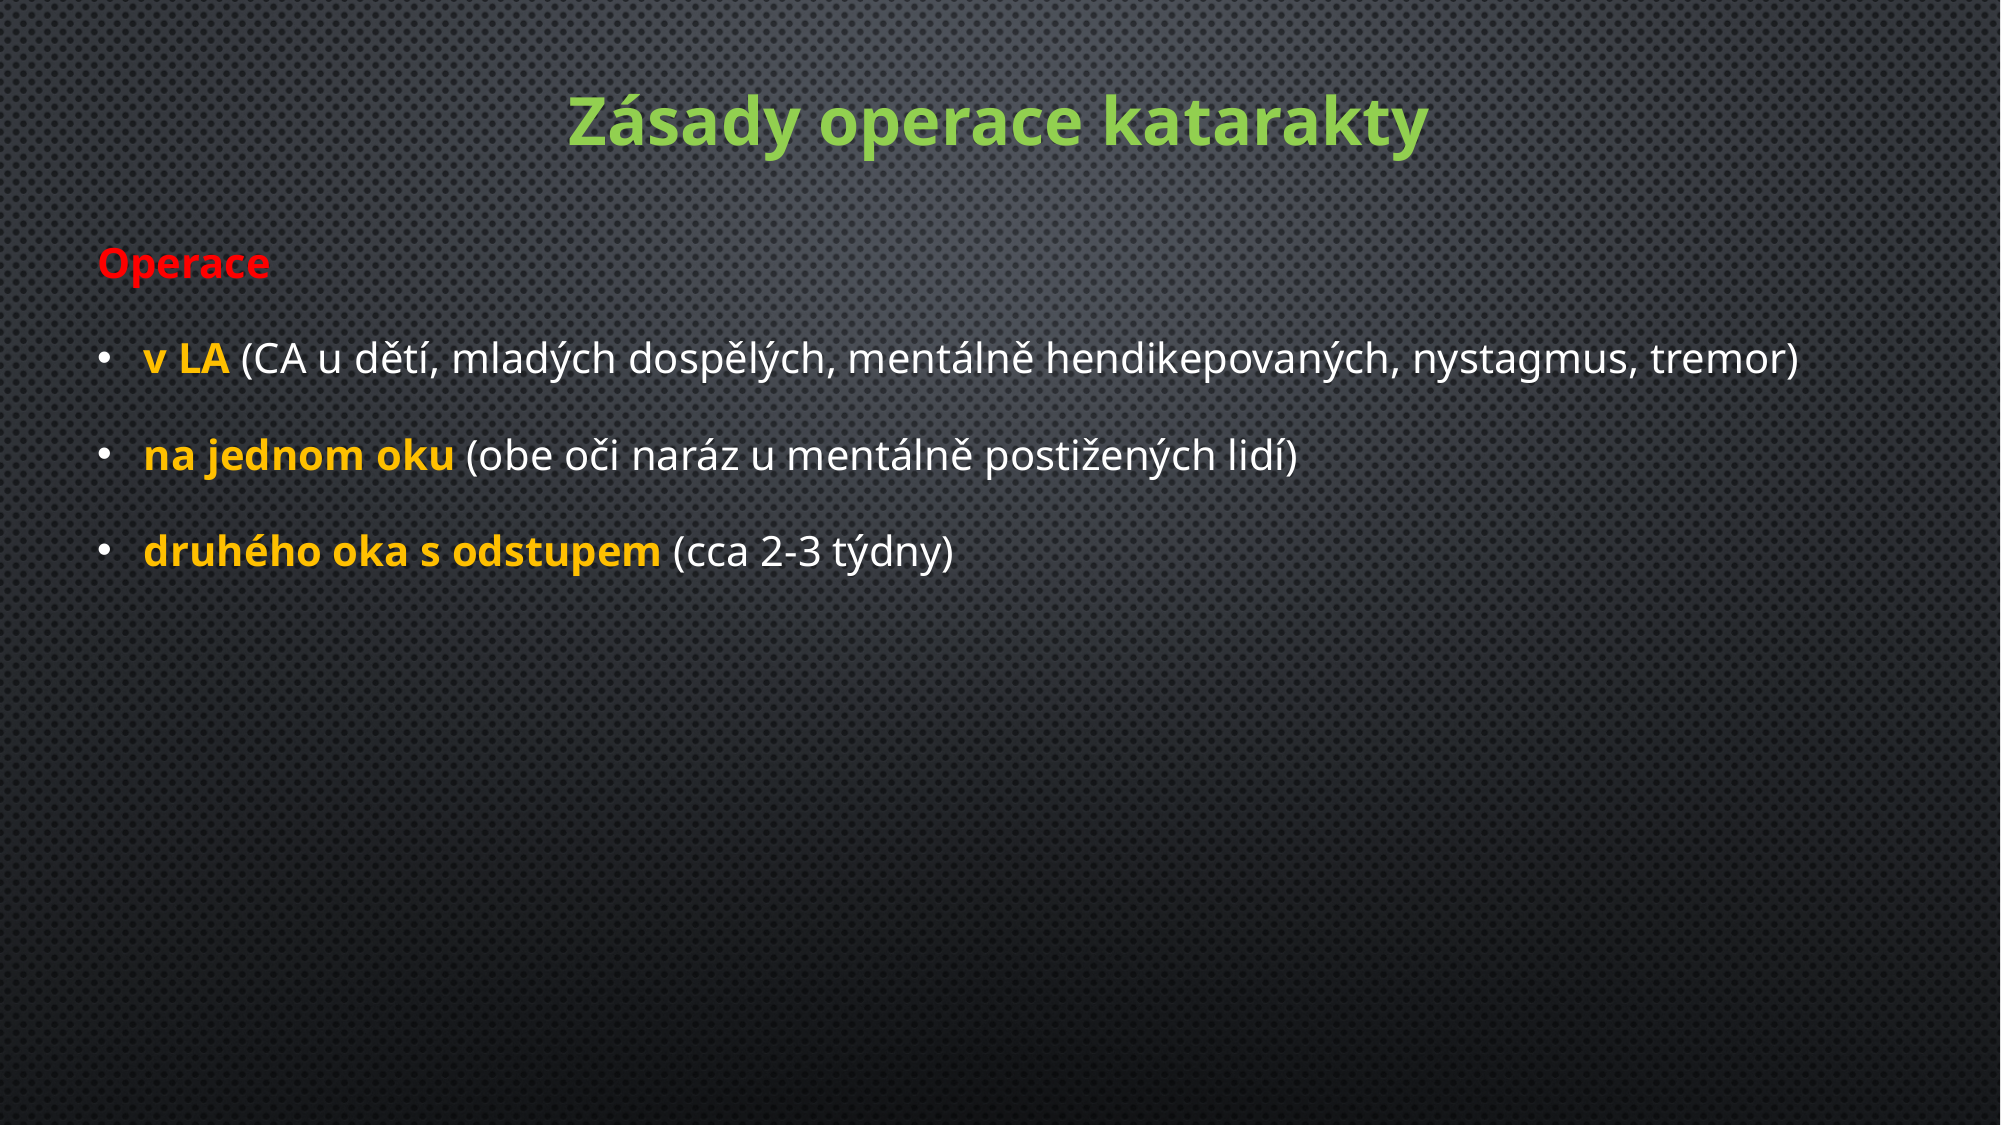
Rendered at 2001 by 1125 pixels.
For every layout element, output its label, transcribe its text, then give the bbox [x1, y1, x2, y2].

title Zásady operace katarakty [187, 9, 1813, 203]
list Operace v LA (CA u dětí, mladých dospělých, mentálně hendikepovaných, nystagmus, tremor) na jednom oku (obe oči naráz u mentálně postižených lidí) druhého oka s odstupem (cca 2-3 týdny) [82, 203, 1922, 1079]
